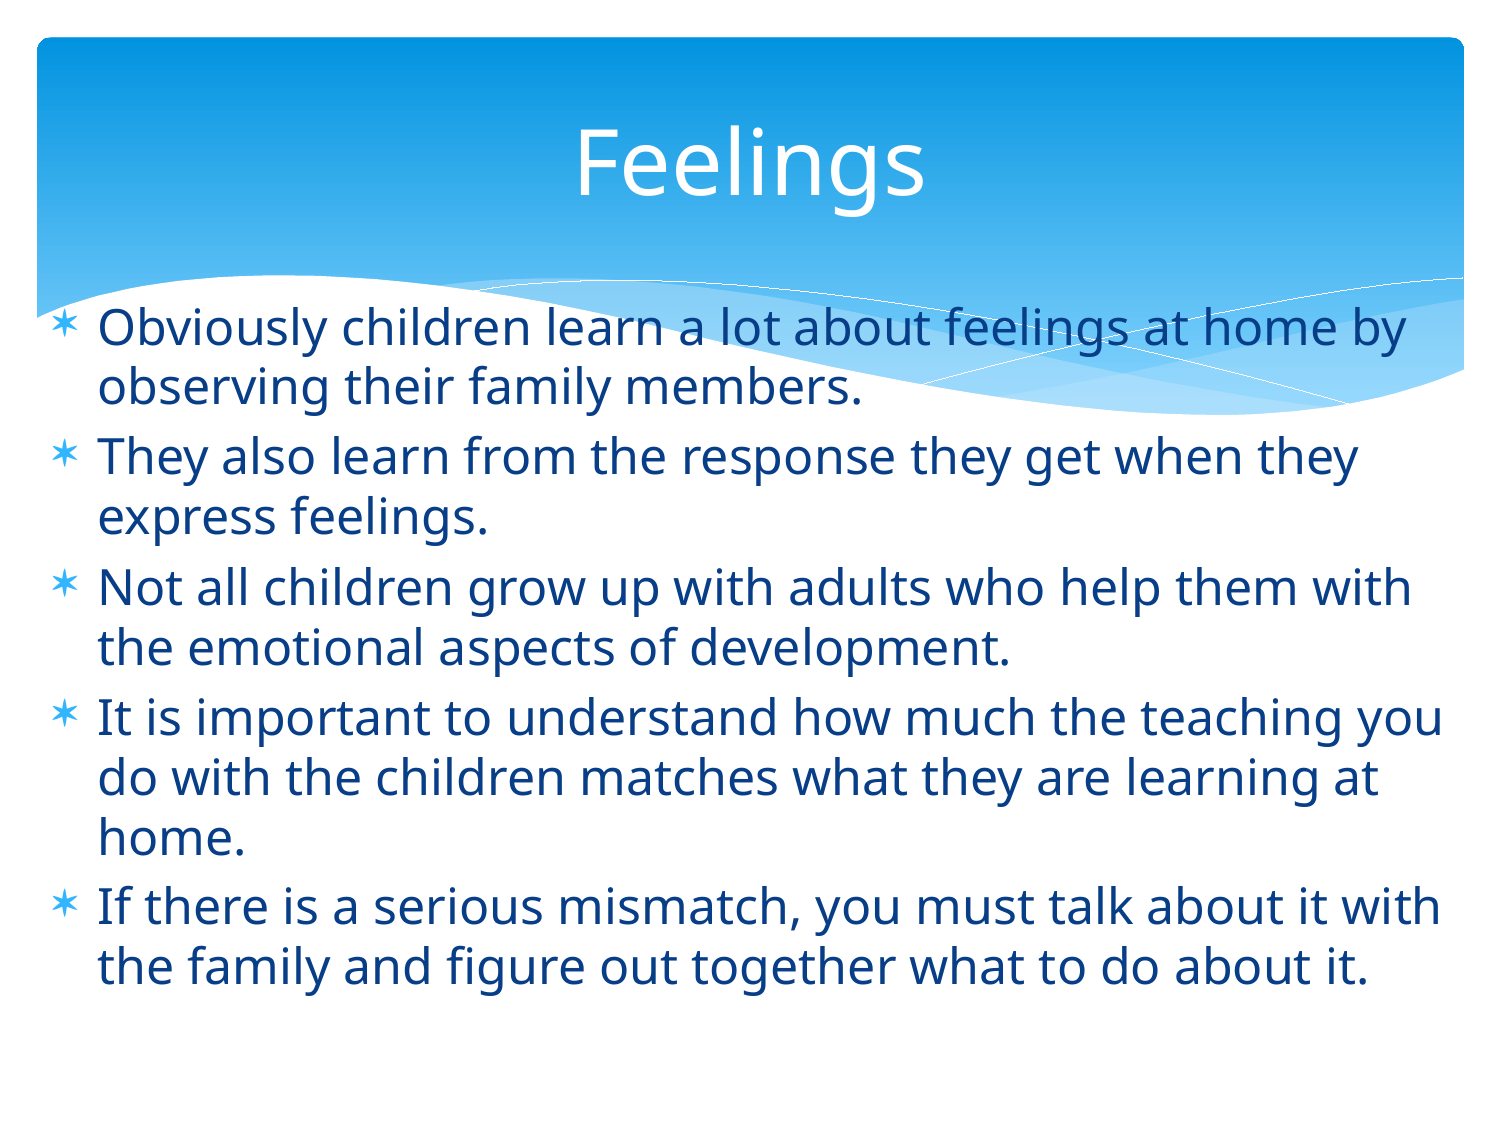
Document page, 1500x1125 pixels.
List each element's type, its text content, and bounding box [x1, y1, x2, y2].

title Feelings [75, 55, 1425, 261]
list Obviously children learn a lot about feelings at home by observing their family members. They also learn from the response they get when they express feelings. Not all children grow up with adults who help them with the emotional aspects of development. It is important to understand how much the teaching you do with the children matches what they are learning at home. If there is a serious mismatch, you must talk about it with the family and figure out together what to do about it. [37, 287, 1463, 1005]
